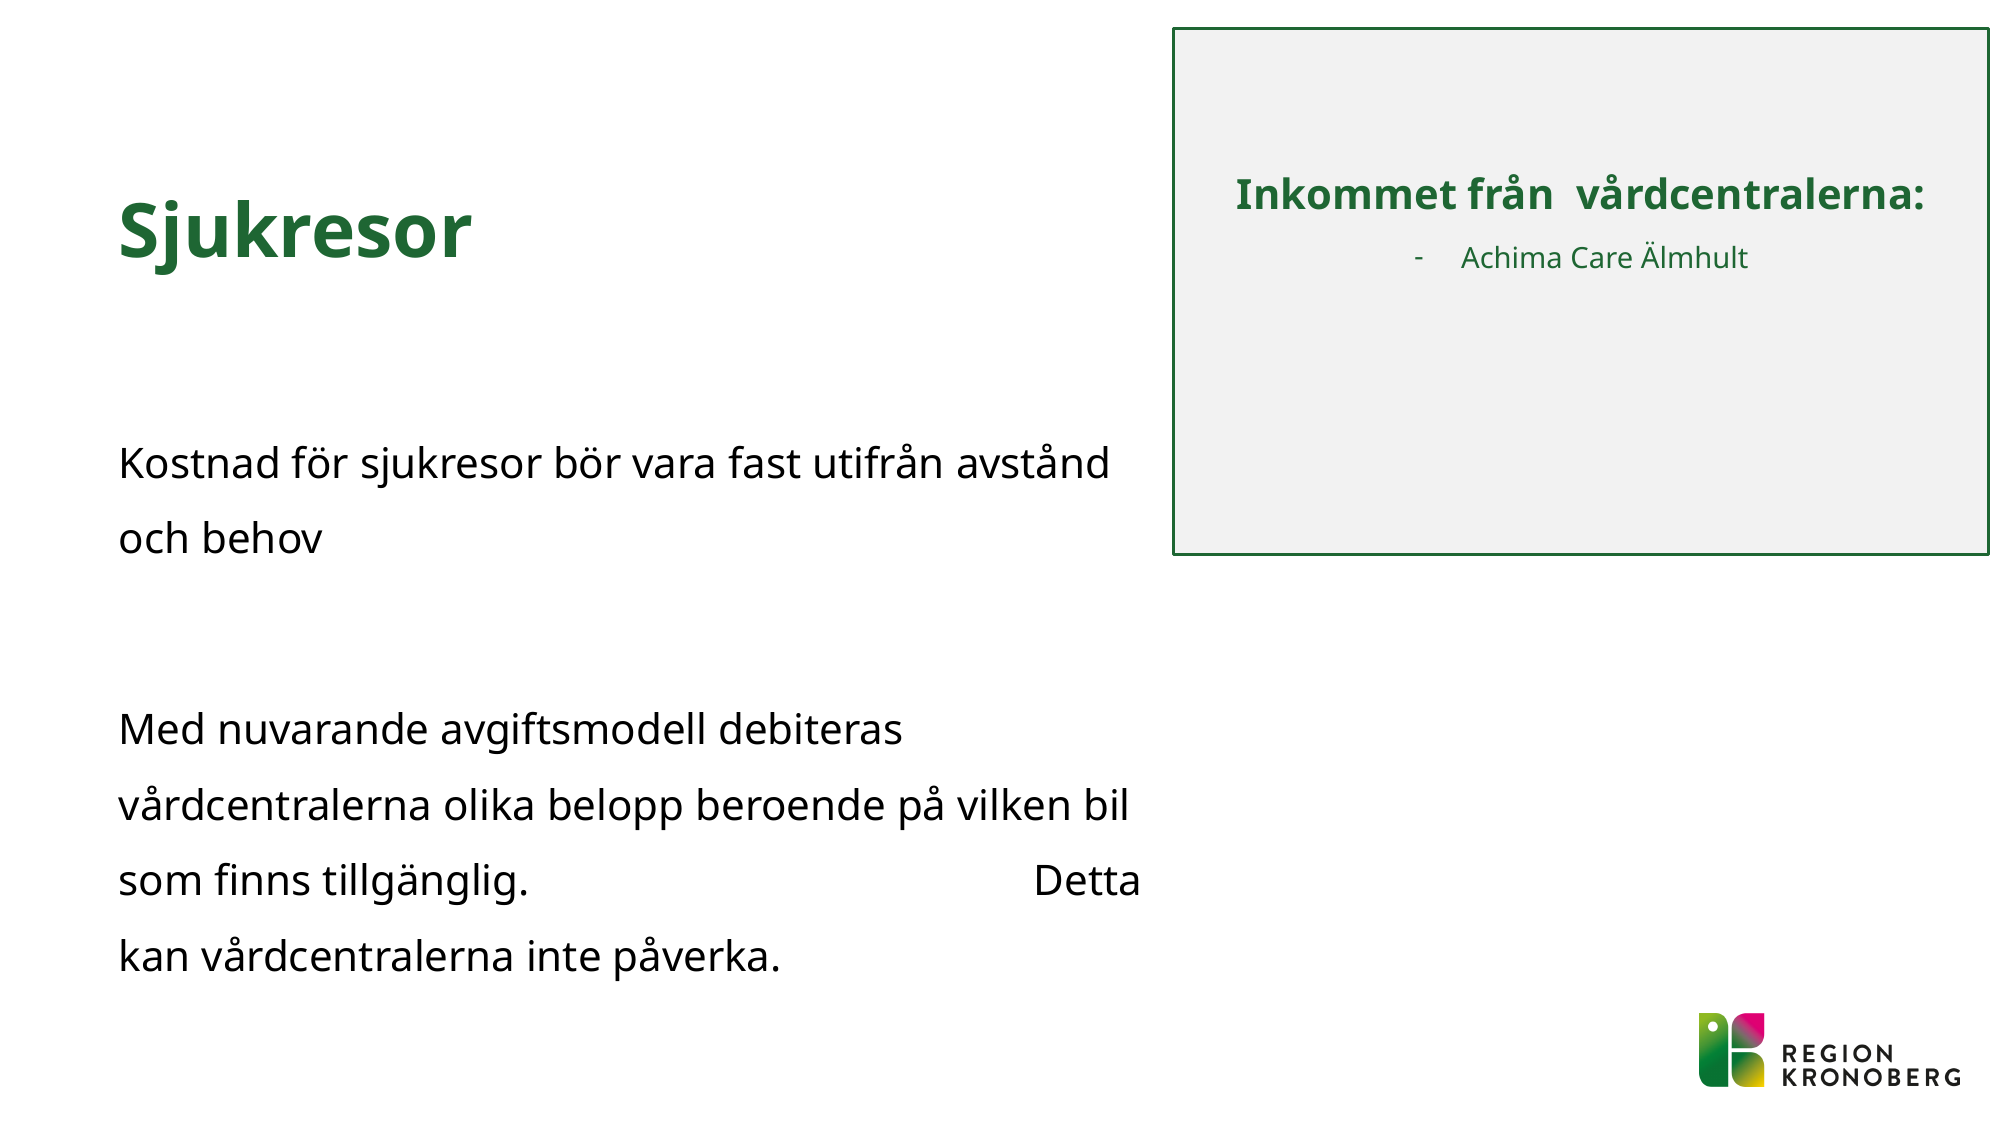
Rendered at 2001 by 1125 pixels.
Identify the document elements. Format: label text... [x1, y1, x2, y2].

list Inkommet från vårdcentralerna: Achima Care Älmhult [1173, 28, 1989, 555]
picture [1699, 1013, 1960, 1087]
list Kostnad för sjukresor bör vara fast utifrån avstånd och behov Med nuvarande avgiftsmodell debiteras vårdcentralerna olika belopp beroende på vilken bil som finns tillgänglig. Detta kan vårdcentralerna inte påverka. [103, 403, 1174, 991]
title Sjukresor [103, 28, 968, 403]
